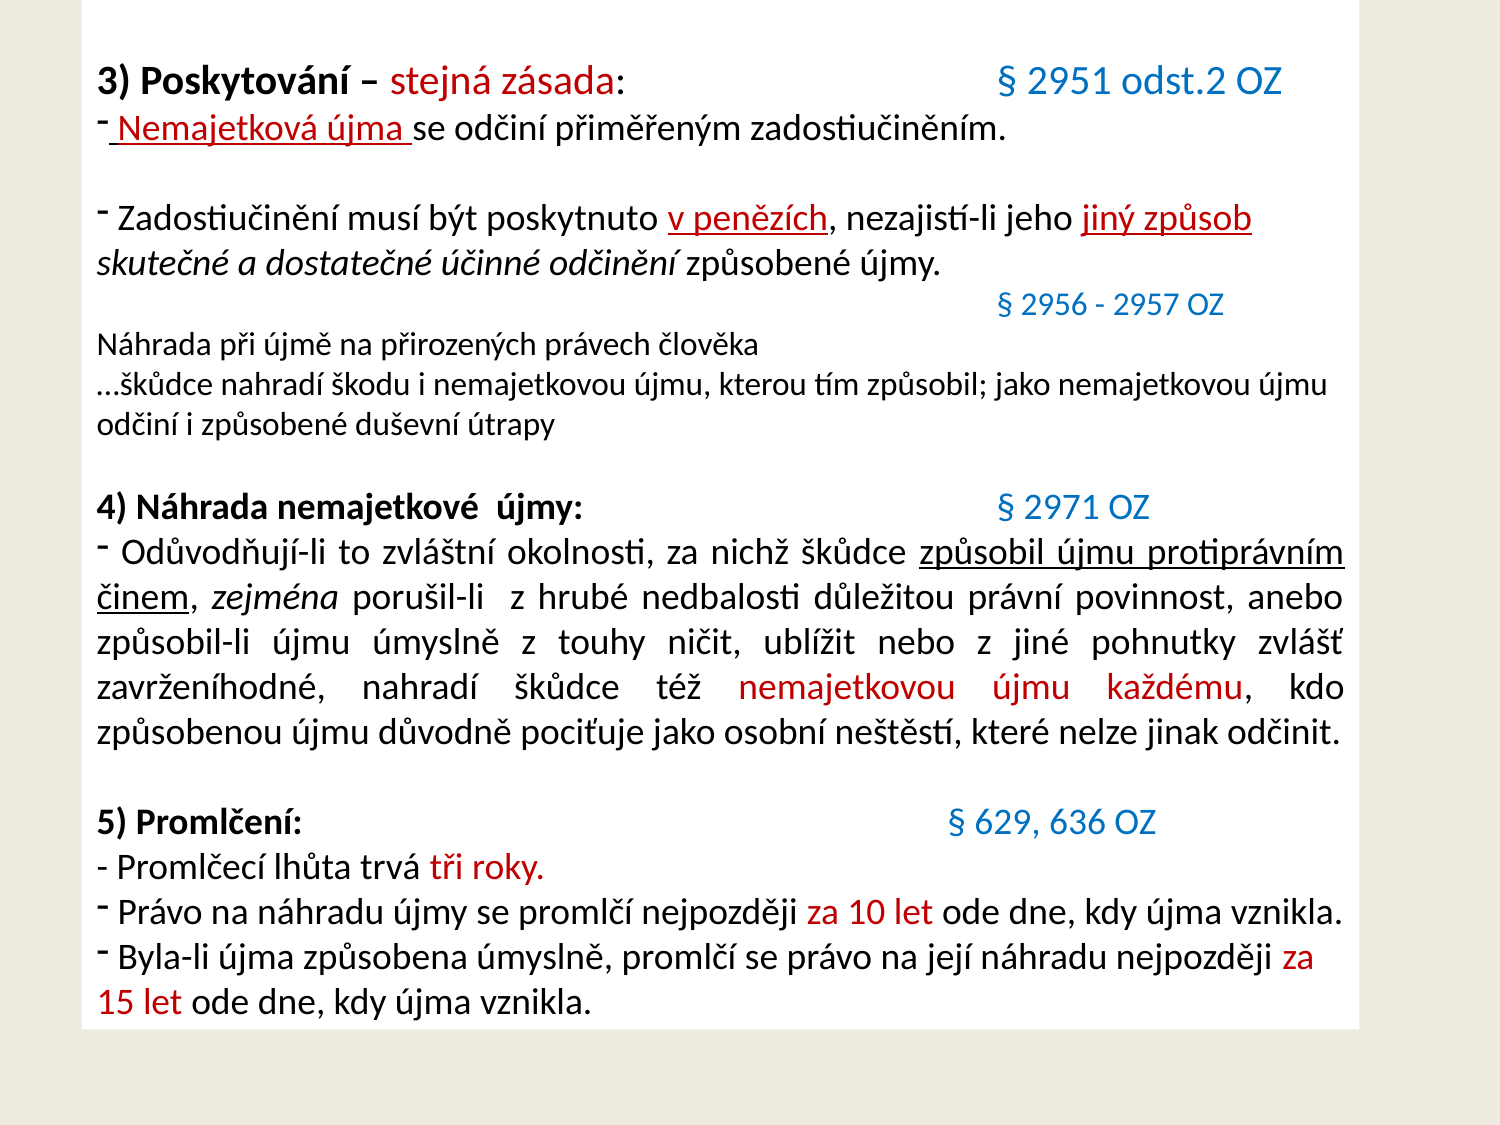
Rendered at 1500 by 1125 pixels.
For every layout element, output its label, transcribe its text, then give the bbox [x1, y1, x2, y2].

text_box 3) Poskytování – stejná zásada: § 2951 odst.2 OZ Nemajetková újma se odčiní přiměřeným zadostiučiněním. Zadostiučinění musí být poskytnuto v penězích, nezajistí-li jeho jiný způsob skutečné a dostatečné účinné odčinění způsobené újmy. § 2956 - 2957 OZ Náhrada při újmě na přirozených právech člověka …škůdce nahradí škodu i nemajetkovou újmu, kterou tím způsobil; jako nemajetkovou újmu odčiní i způsobené duševní útrapy 4) Náhrada nemajetkové újmy: § 2971 OZ Odůvodňují-li to zvláštní okolnosti, za nichž škůdce způsobil újmu protiprávním činem, zejména porušil-li z hrubé nedbalosti důležitou právní povinnost, anebo způsobil-li újmu úmyslně z touhy ničit, ublížit nebo z jiné pohnutky zvlášť zavrženíhodné, nahradí škůdce též nemajetkovou újmu každému, kdo způsobenou újmu důvodně pociťuje jako osobní neštěstí, které nelze jinak odčinit. 5) Promlčení: § 629, 636 OZ - Promlčecí lhůta trvá tři roky. Právo na náhradu újmy se promlčí nejpozději za 10 let ode dne, kdy újma vznikla. Byla-li újma způsobena úmyslně, promlčí se právo na její náhradu nejpozději za 15 let ode dne, kdy újma vznikla. [81, 0, 1360, 1030]
